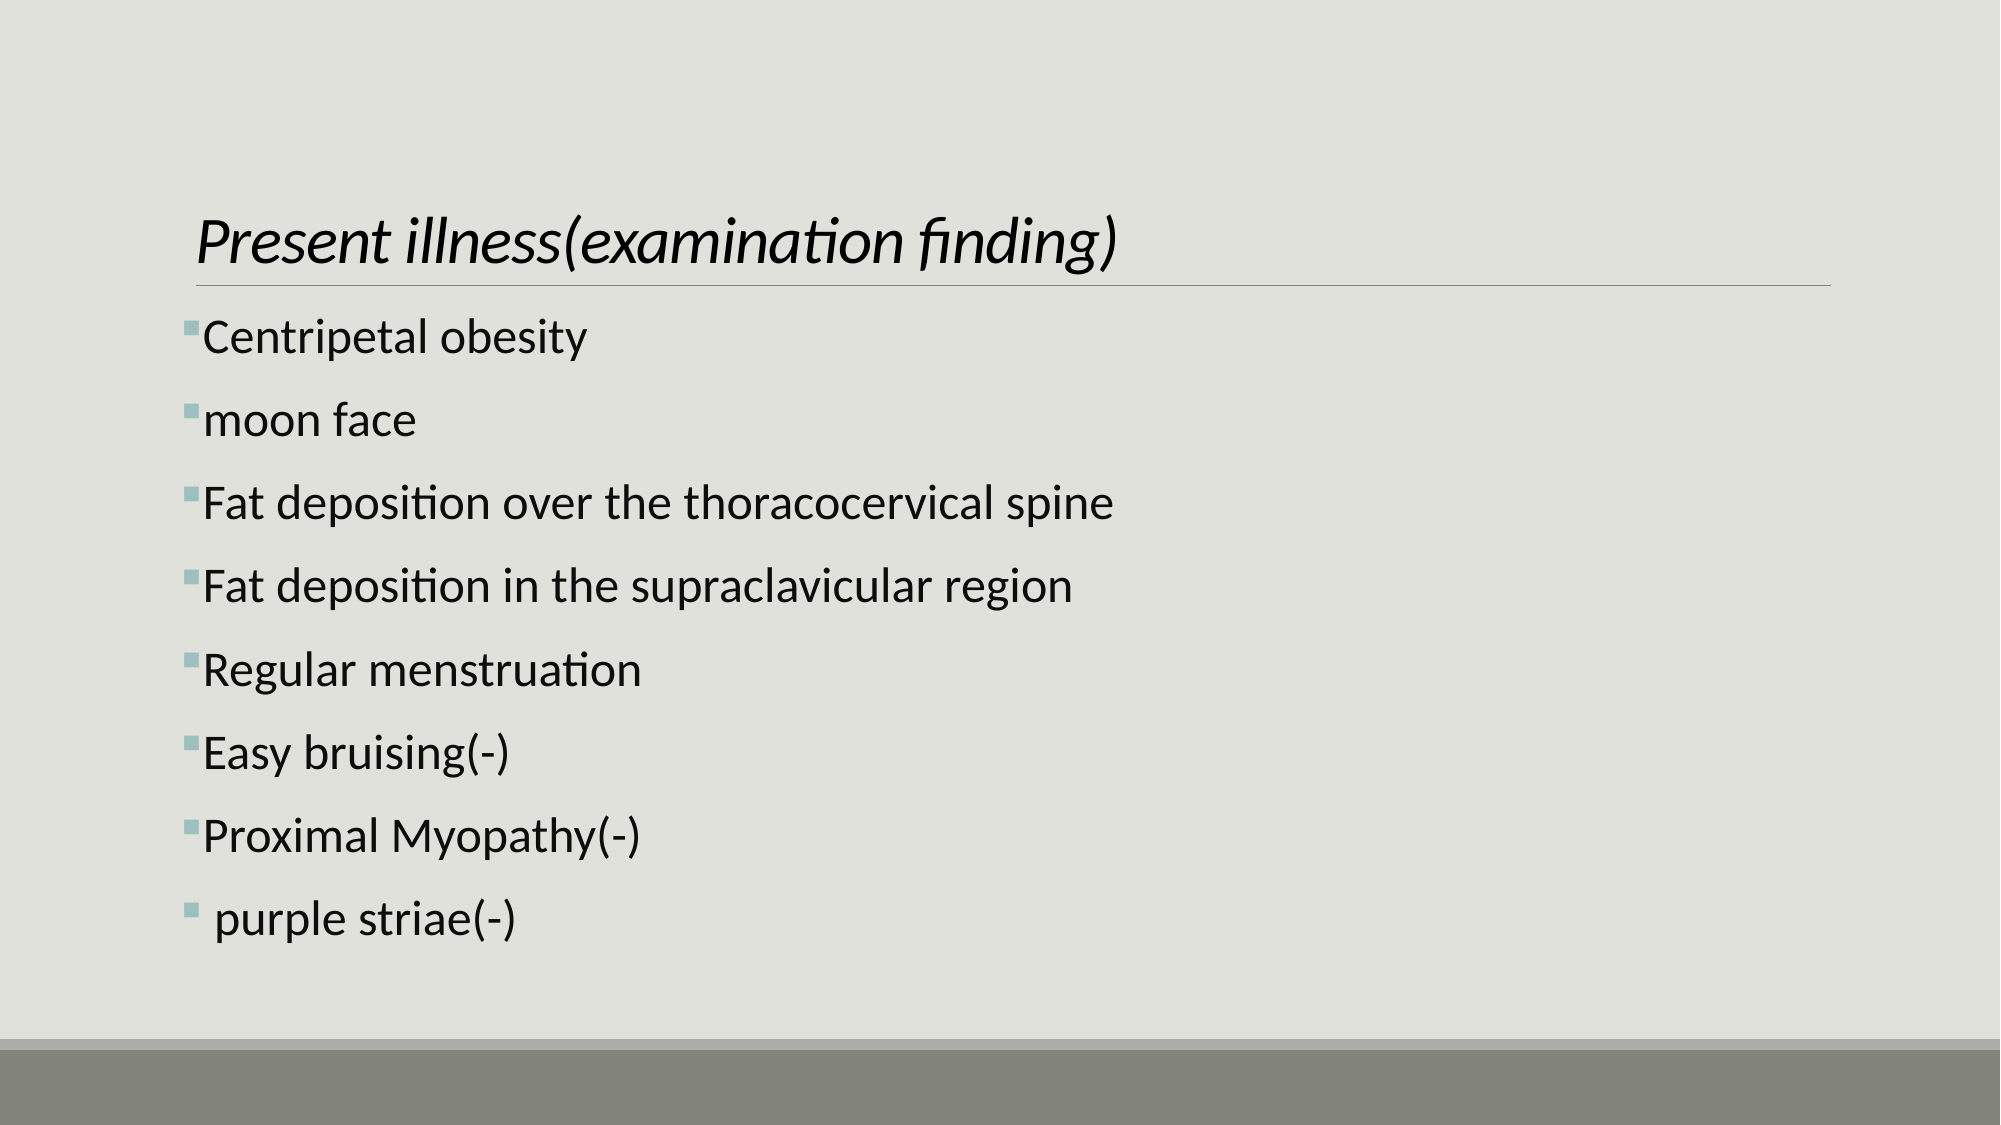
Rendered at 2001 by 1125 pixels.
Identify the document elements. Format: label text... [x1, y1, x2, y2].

list Centripetal obesity moon face Fat deposition over the thoracocervical spine Fat deposition in the supraclavicular region Regular menstruation Easy bruising(-) Proximal Myopathy(-) purple striae(-) [180, 302, 1830, 963]
title Present illness(examination finding) [180, 47, 1830, 285]
